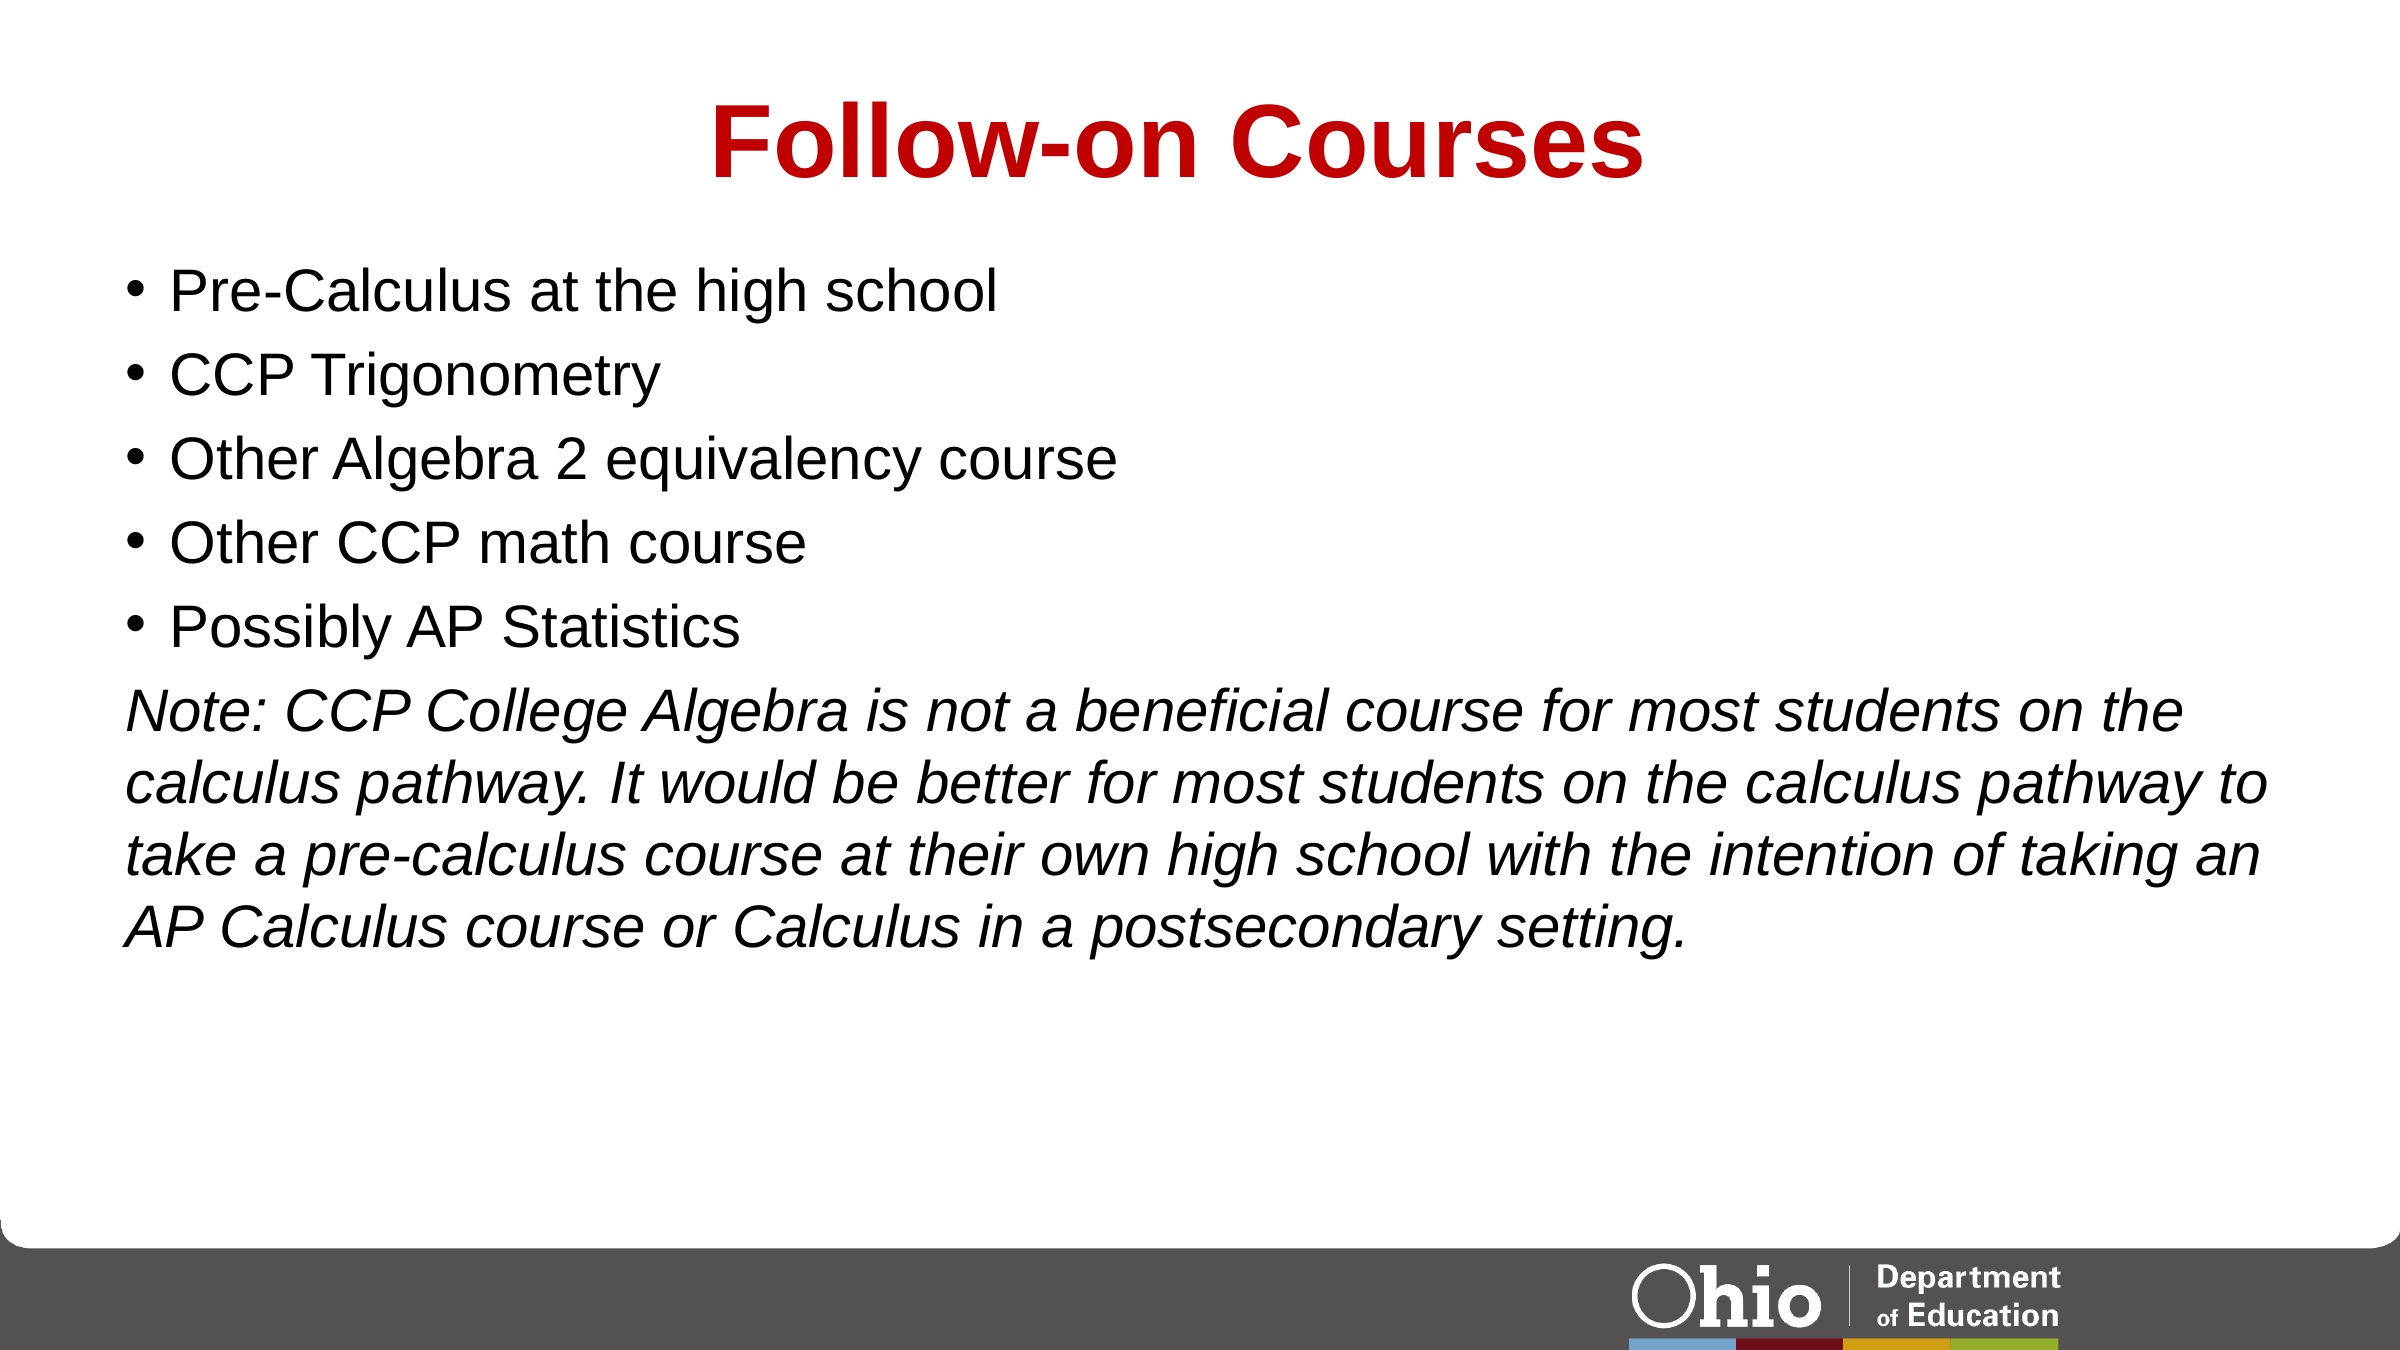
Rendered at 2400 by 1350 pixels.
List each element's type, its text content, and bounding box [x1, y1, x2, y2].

list Pre-Calculus at the high school CCP Trigonometry Other Algebra 2 equivalency course Other CCP math course Possibly AP Statistics Note: CCP College Algebra is not a beneficial course for most students on the calculus pathway. It would be better for most students on the calculus pathway to take a pre-calculus course at their own high school with the intention of taking an AP Calculus course or Calculus in a postsecondary setting. [125, 251, 2350, 1143]
picture [0, 1209, 2400, 1350]
title Follow-on Courses [368, 73, 1989, 201]
